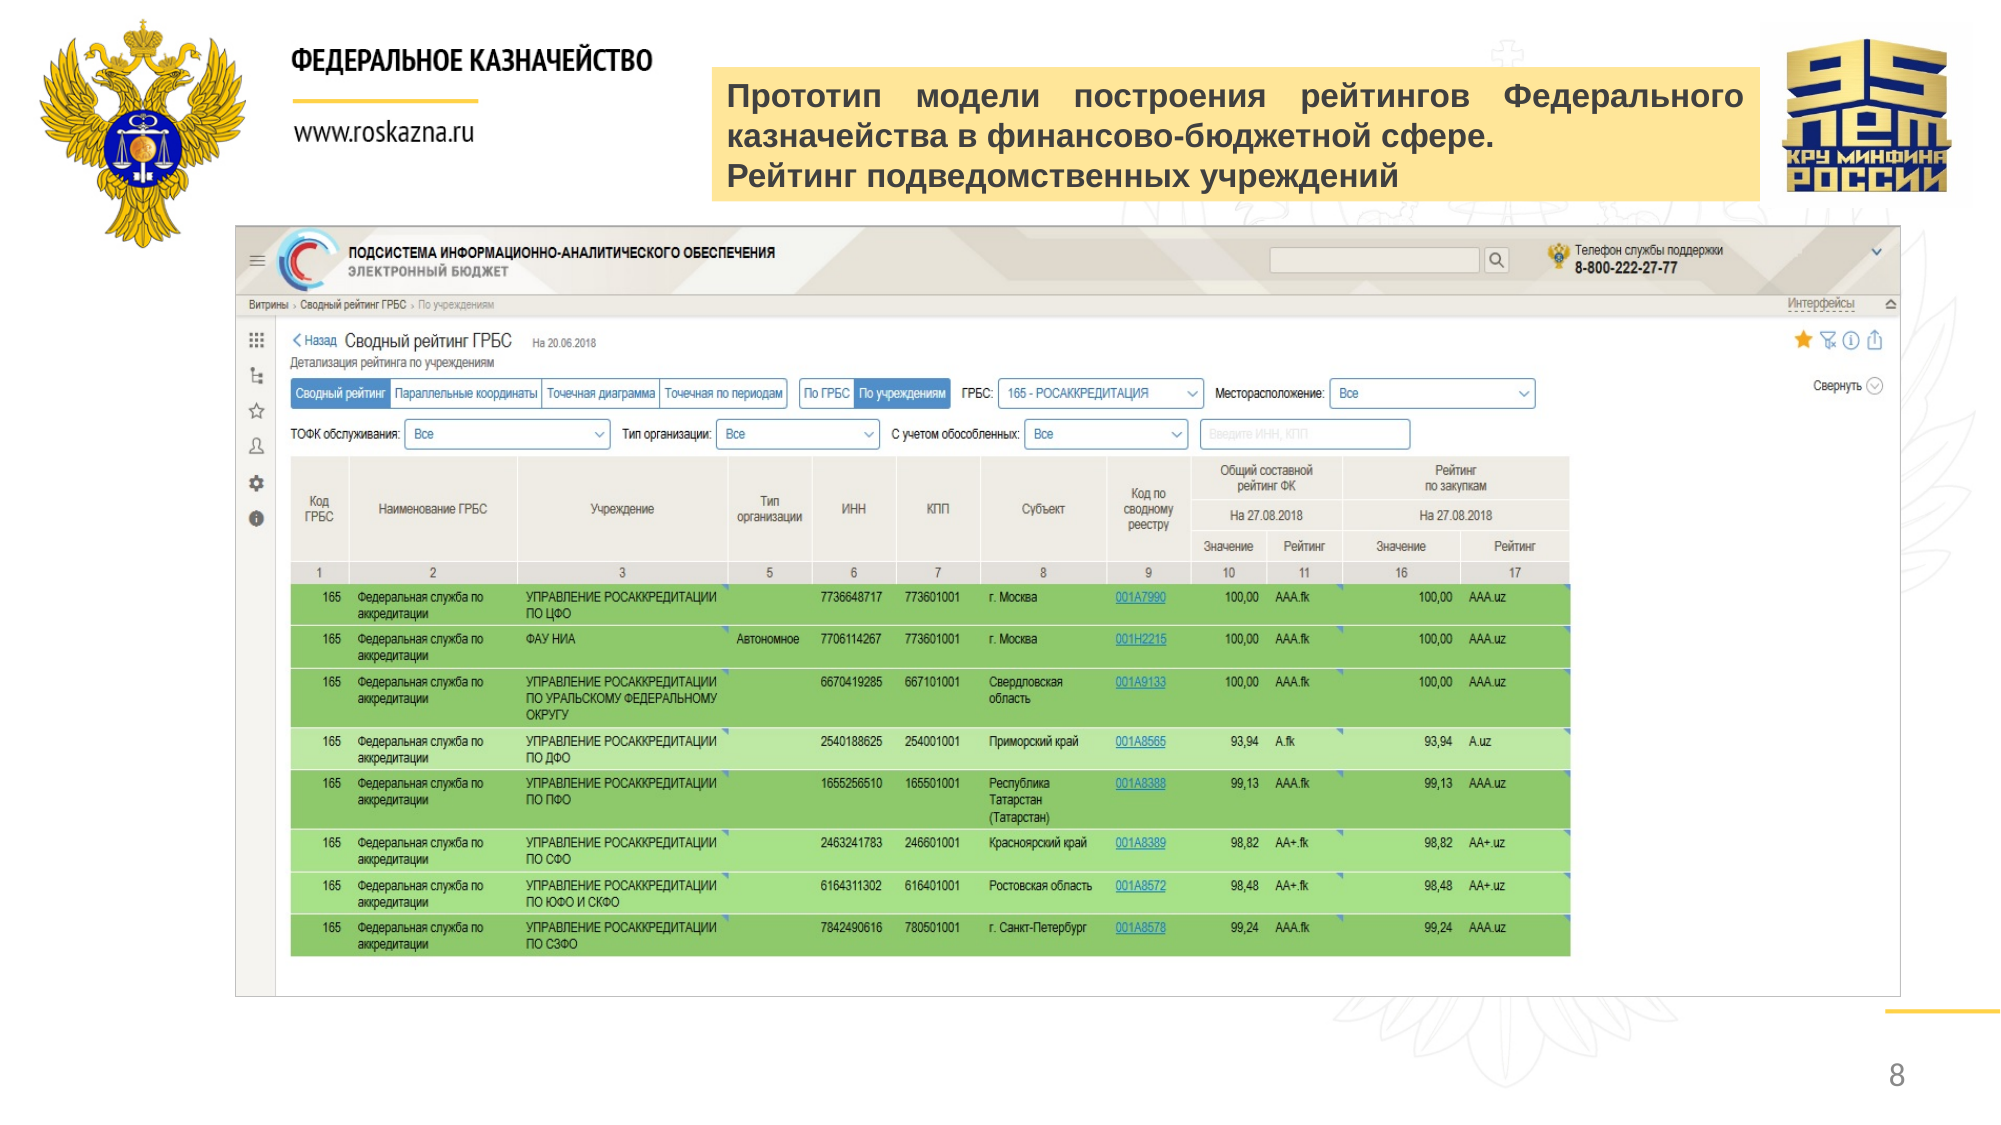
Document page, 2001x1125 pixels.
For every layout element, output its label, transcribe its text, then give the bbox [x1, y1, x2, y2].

picture [0, 0, 2001, 1125]
slide_number 8 [1550, 1042, 1921, 1103]
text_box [711, 22, 1973, 208]
